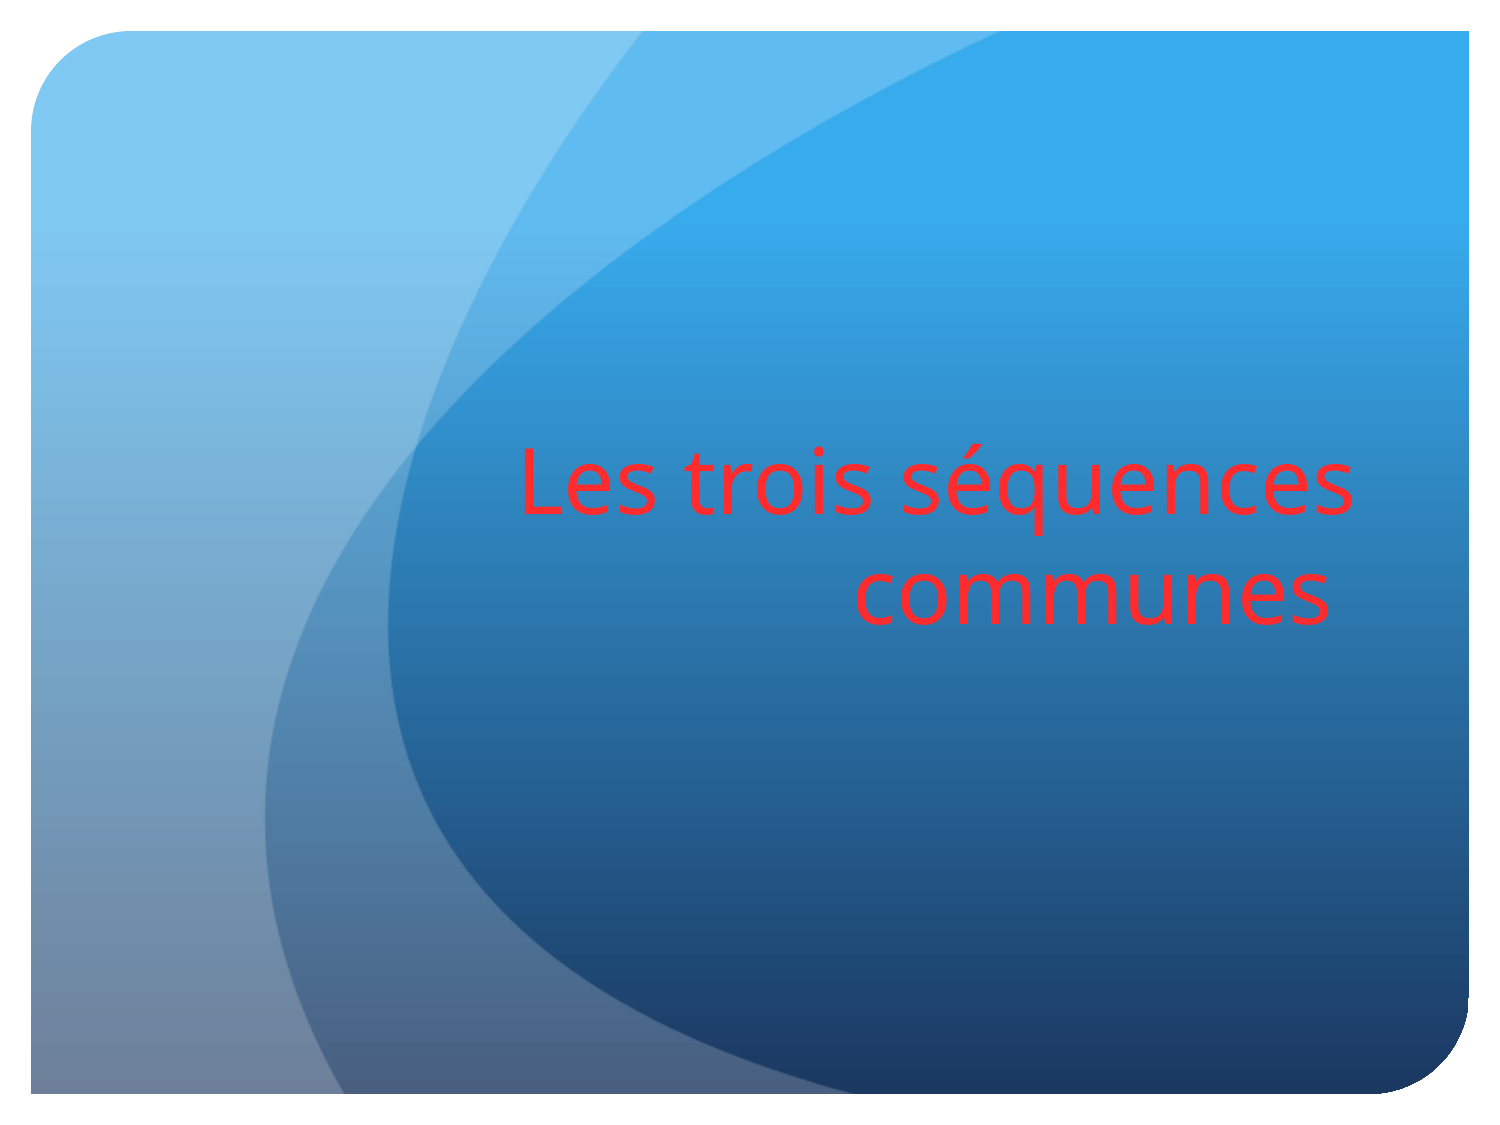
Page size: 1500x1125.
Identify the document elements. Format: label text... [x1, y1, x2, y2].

title Les trois séquences communes [262, 408, 1372, 650]
picture [25, 30, 1474, 1095]
